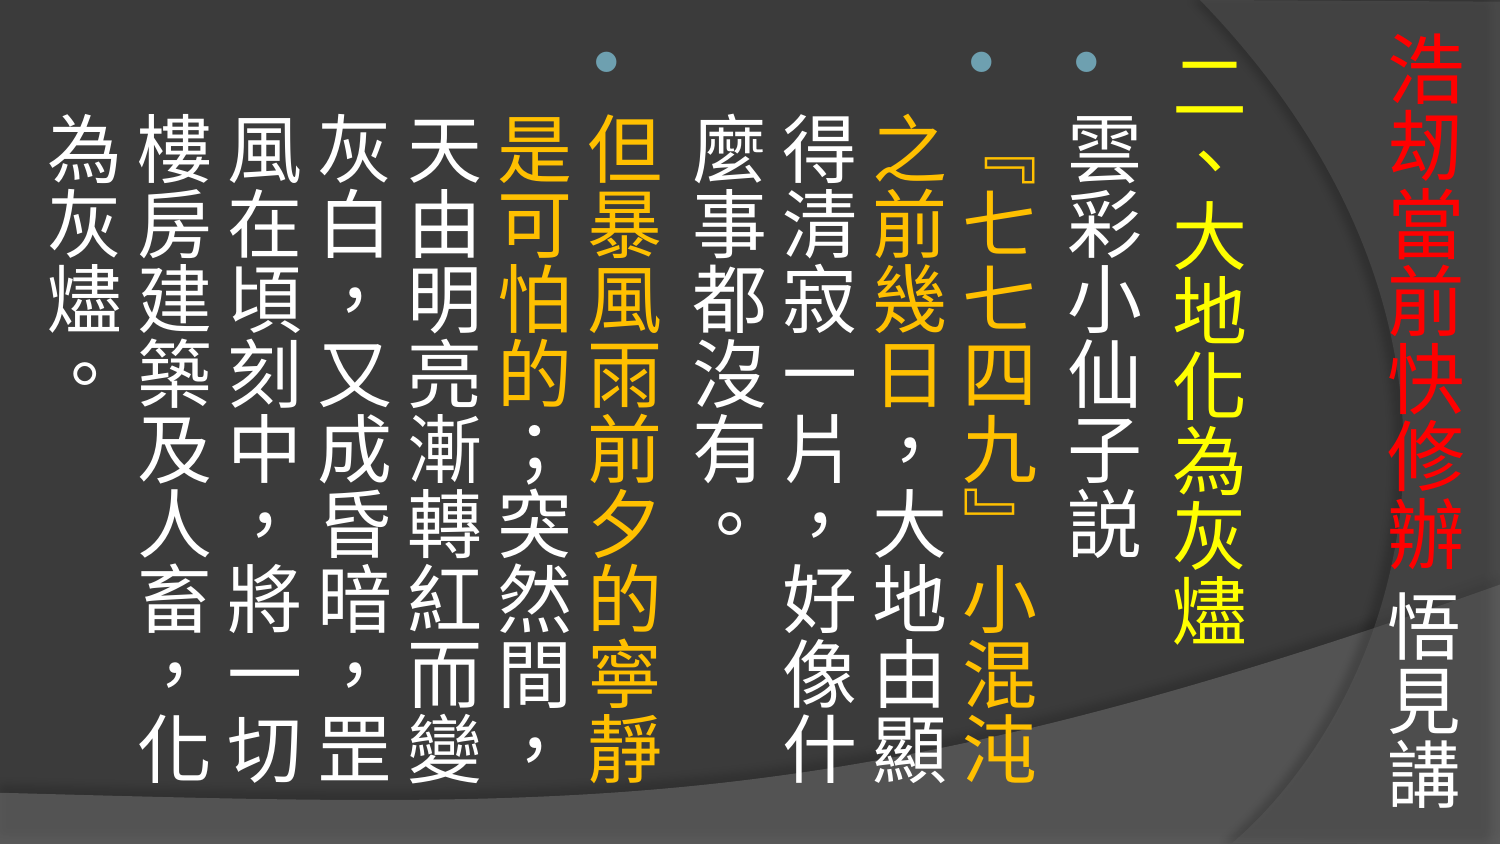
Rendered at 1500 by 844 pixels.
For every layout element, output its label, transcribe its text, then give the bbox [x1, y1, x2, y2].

list 二、大地化為灰燼 雲彩小仙子説 『七七四九』小混沌之前幾日，大地由顯得清寂一片，好像什麼事都沒有。 但暴風雨前夕的寧靜是可怕的；突然間，天由明亮漸轉紅而變灰白，又成昏暗，罡風在頃刻中，將一切樓房建築及人畜，化為灰燼。 [29, 27, 1365, 820]
title 浩刼當前快修辦 悟見講 [1364, 21, 1483, 820]
